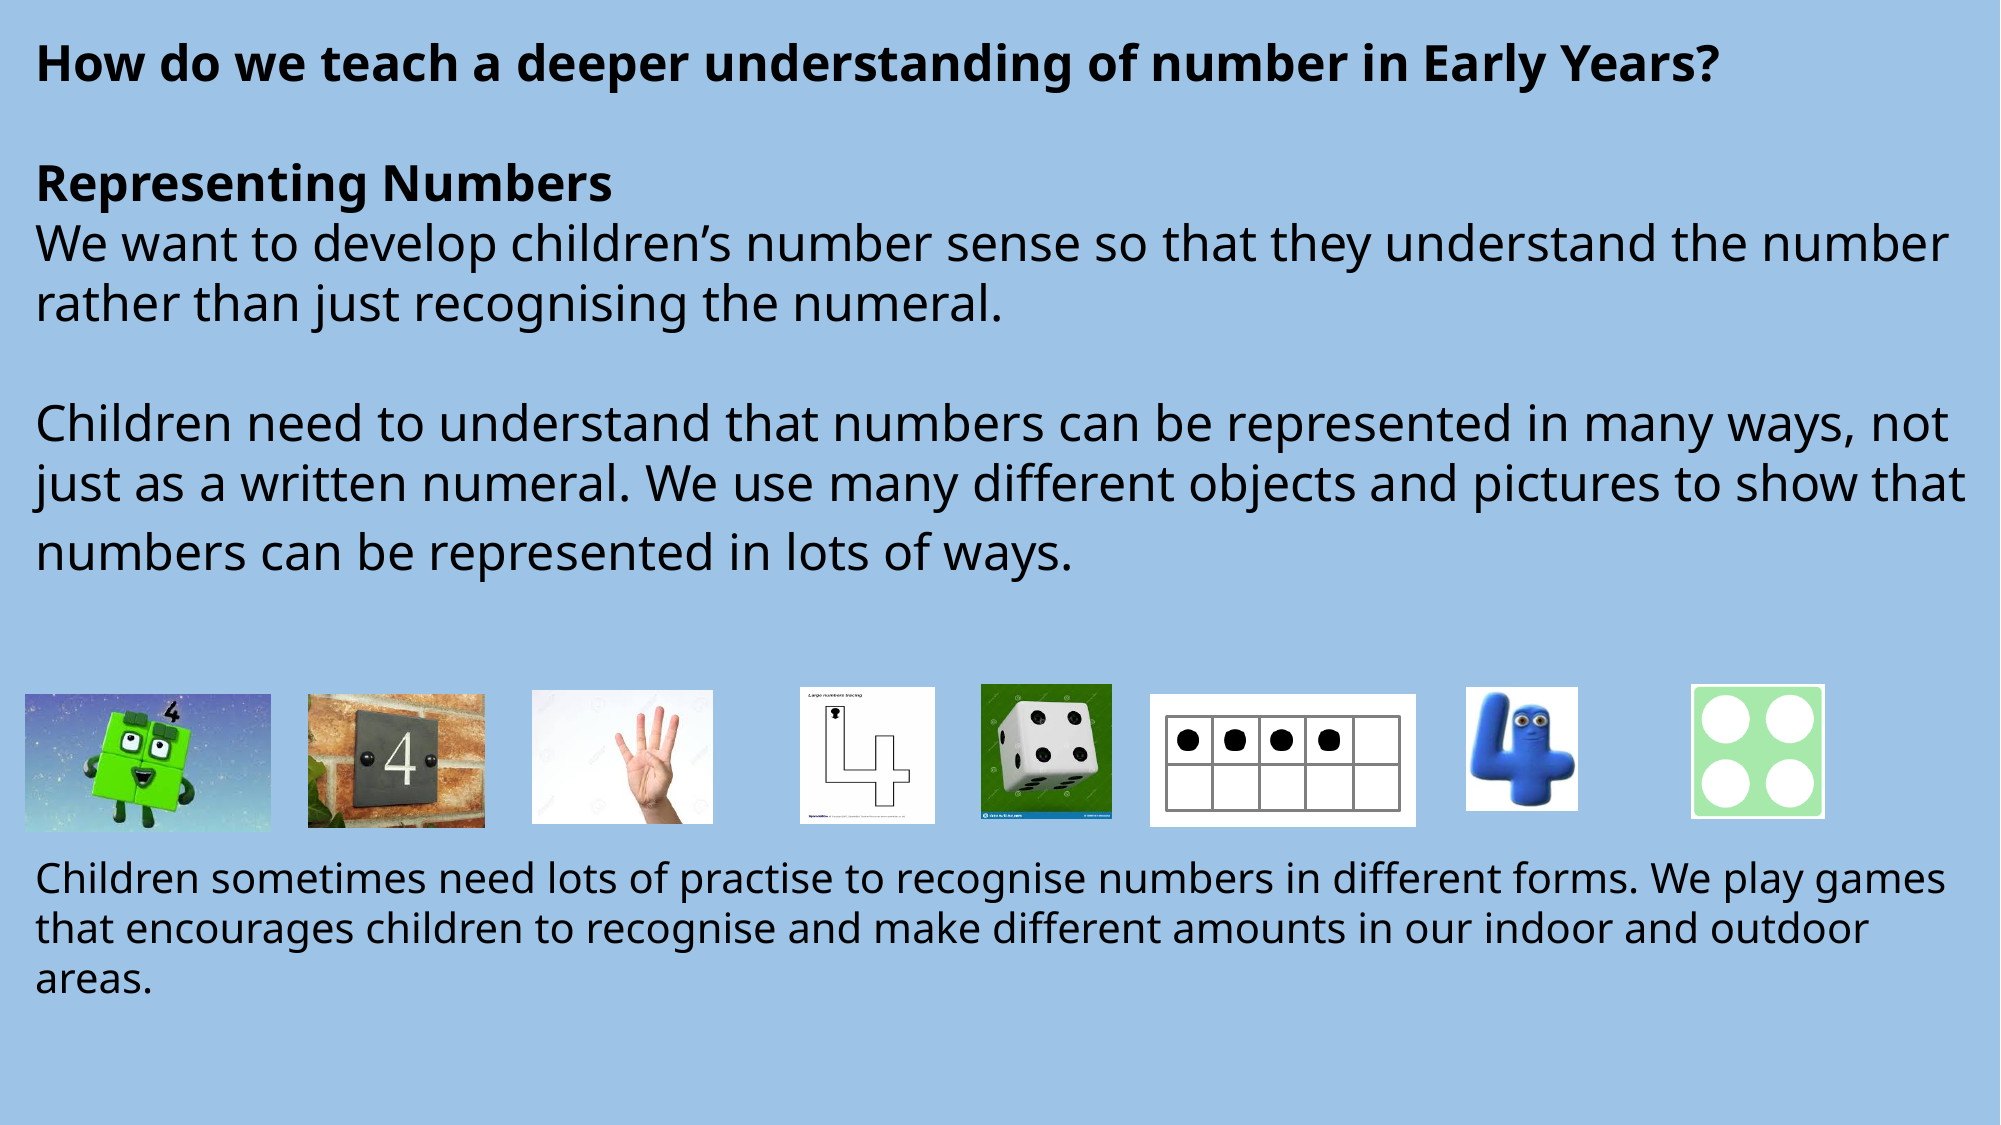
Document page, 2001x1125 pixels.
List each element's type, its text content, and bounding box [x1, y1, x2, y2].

picture [1150, 694, 1416, 827]
picture [981, 684, 1112, 820]
picture [1691, 684, 1825, 820]
picture [25, 694, 271, 832]
picture [308, 694, 485, 828]
picture [1466, 687, 1578, 811]
picture [800, 687, 935, 825]
picture [532, 690, 713, 825]
text_box How do we teach a deeper understanding of number in Early Years? Representing Numbers We want to develop children’s number sense so that they understand the number rather than just recognising the numeral. Children need to understand that numbers can be represented in many ways, not just as a written numeral. We use many different objects and pictures to show that numbers can be represented in lots of ways. Children sometimes need lots of practise to recognise numbers in different forms. We play games that encourages children to recognise and make different amounts in our indoor and outdoor areas. [20, 24, 1987, 1100]
